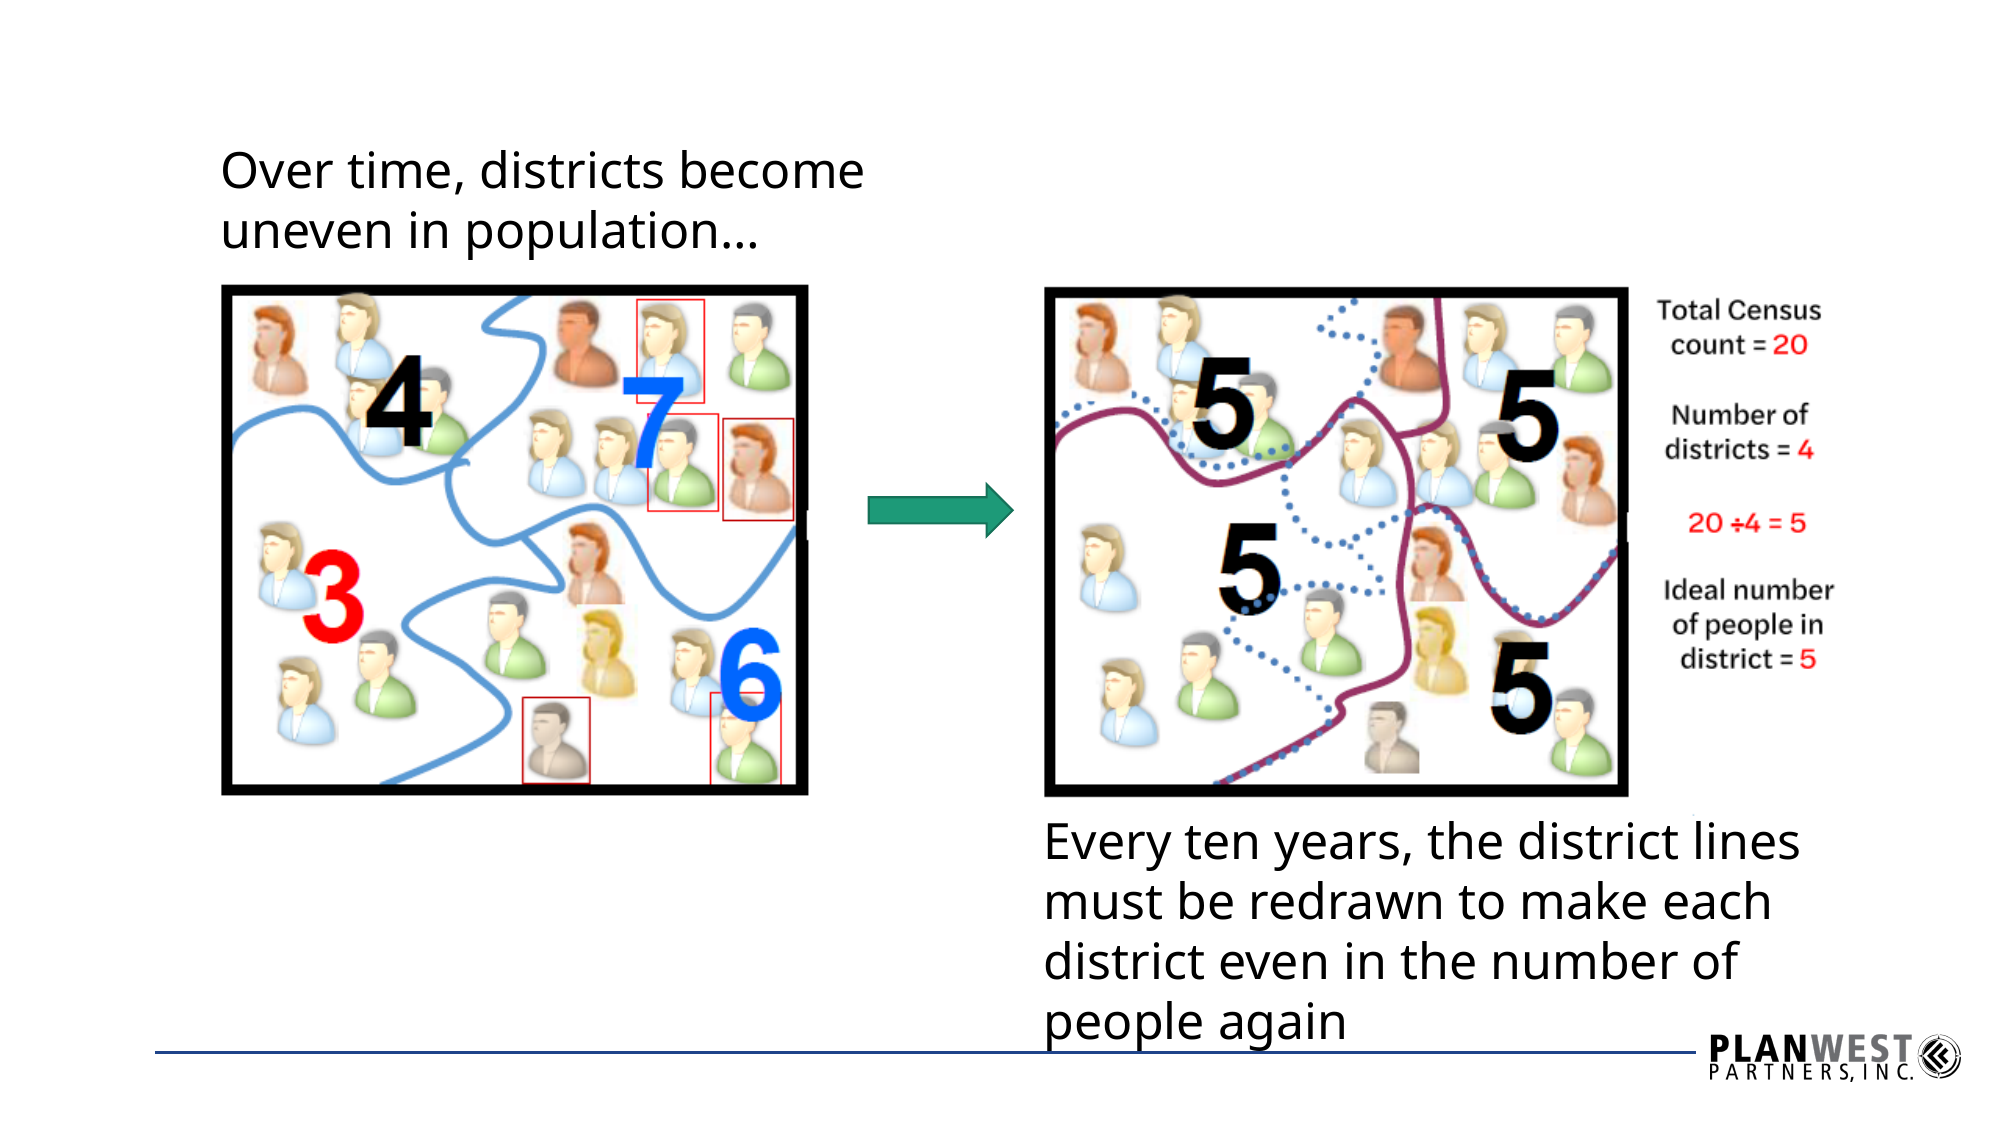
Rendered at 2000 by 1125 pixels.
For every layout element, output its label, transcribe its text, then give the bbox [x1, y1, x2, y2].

text_box Over time, districts become uneven in population… [206, 130, 890, 266]
picture [195, 260, 840, 816]
picture [1029, 267, 1858, 816]
text_box [867, 481, 1015, 539]
text_box Every ten years, the district lines must be redrawn to make each district even in the number of people again [1029, 816, 1845, 1033]
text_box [154, 1033, 1961, 1082]
